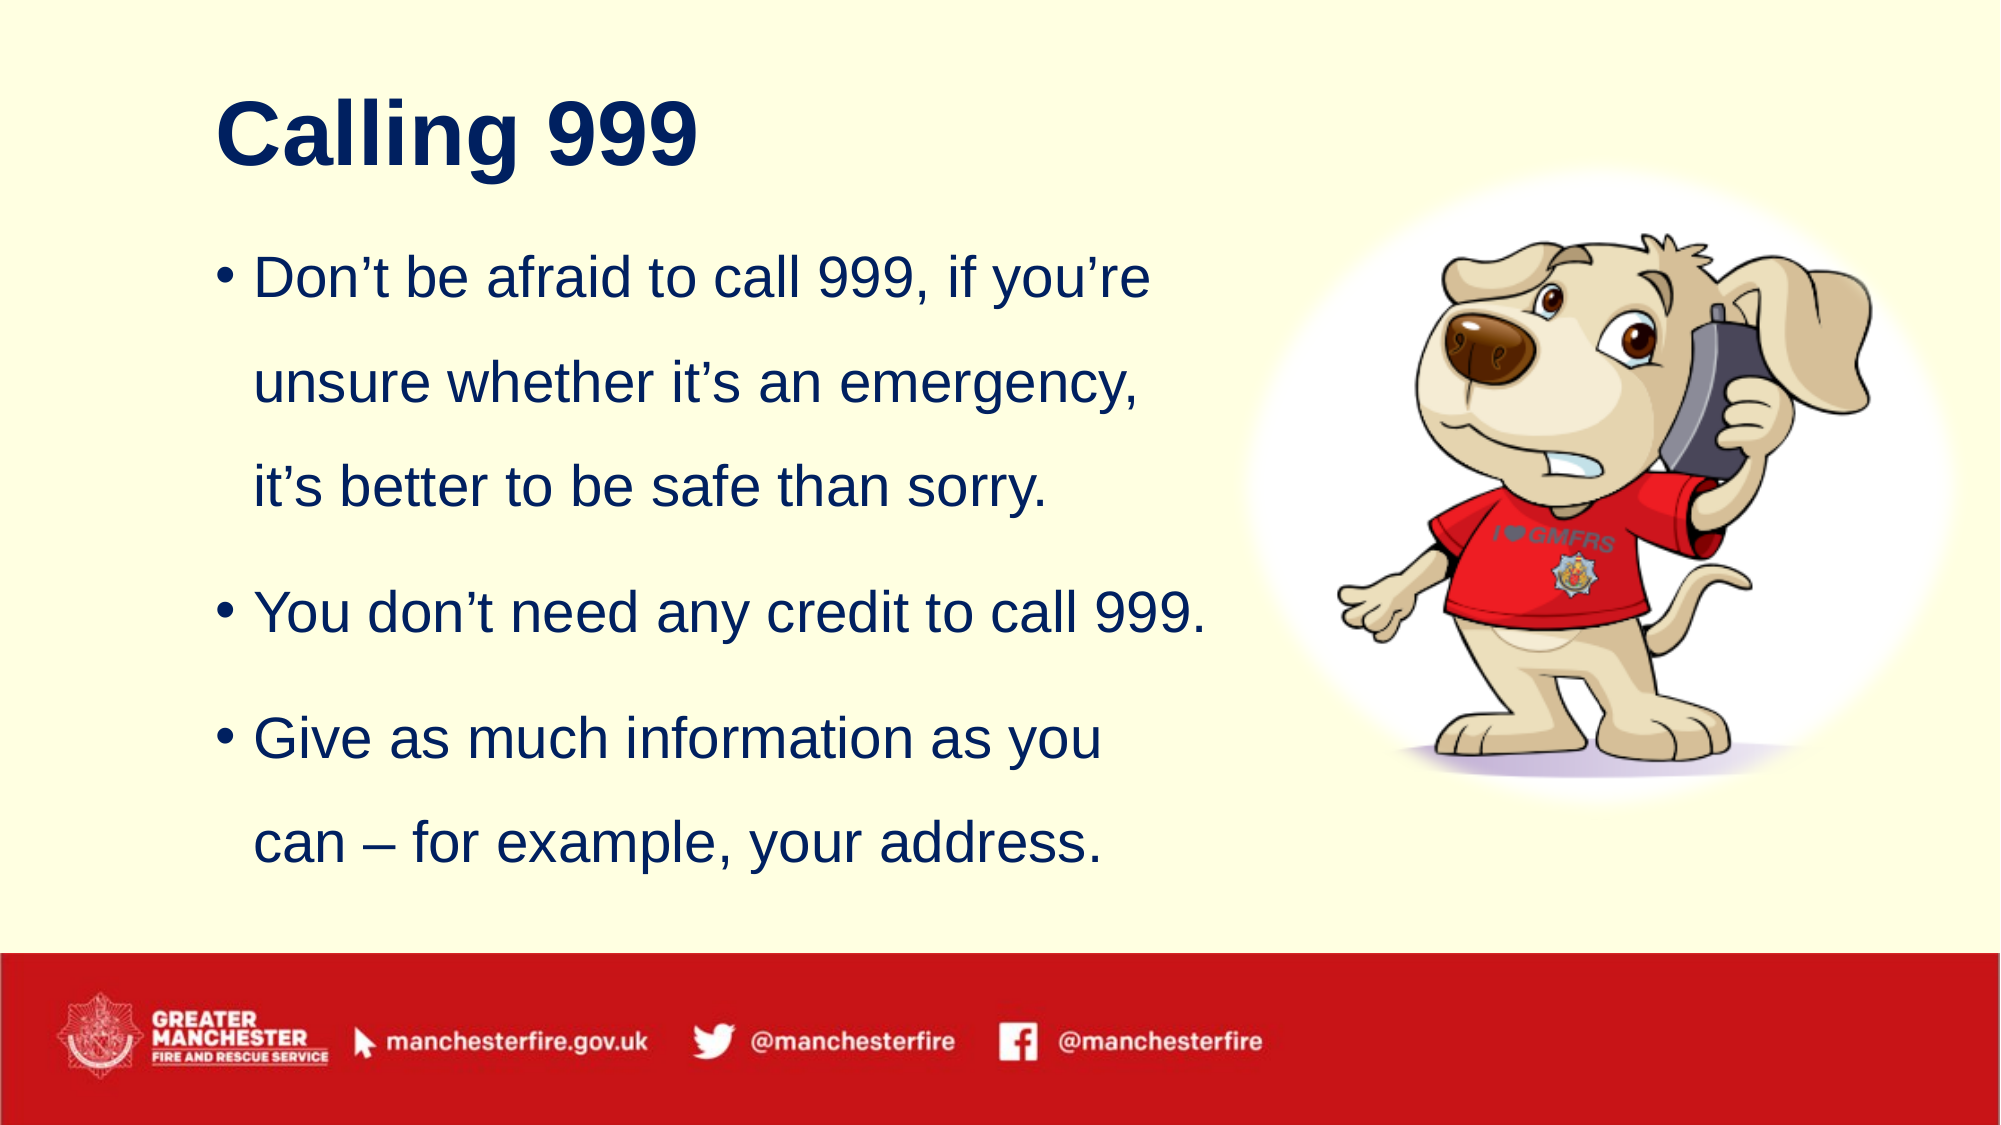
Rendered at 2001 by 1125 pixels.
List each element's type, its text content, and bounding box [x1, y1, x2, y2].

title Calling 999 [200, 43, 1229, 229]
picture [0, 953, 2000, 1125]
picture [1228, 151, 1972, 820]
text_box Don’t be afraid to call 999, if you’re unsure whether it’s an emergency, it’s better to be safe than sorry. You don’t need any credit to call 999. Give as much information as you can – for example, your address. [200, 229, 1229, 948]
